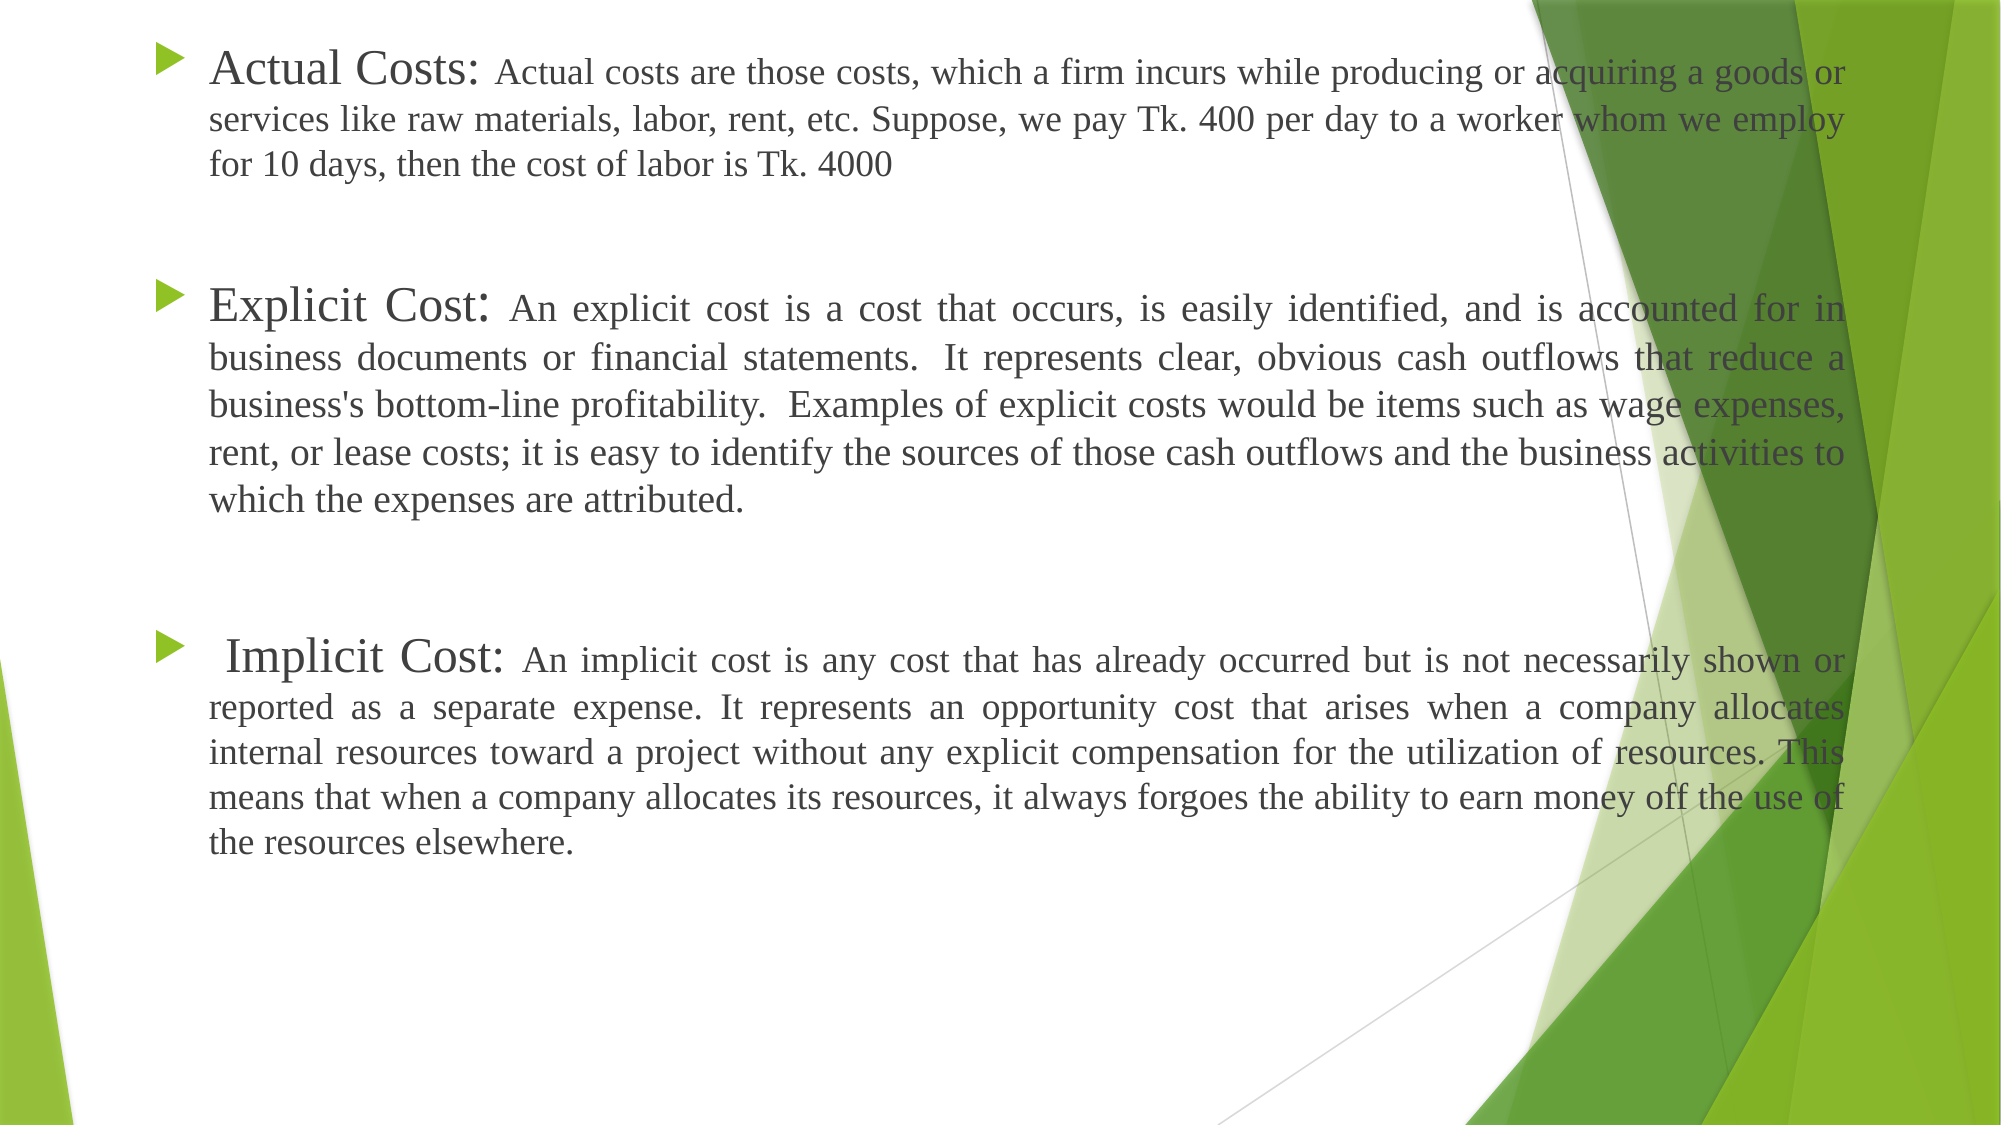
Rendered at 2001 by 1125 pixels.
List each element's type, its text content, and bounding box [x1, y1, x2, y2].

list Actual Costs: Actual costs are those costs, which a firm incurs while producing or acquiring a goods or services like raw materials, labor, rent, etc. Suppose, we pay Tk. 400 per day to a worker whom we employ for 10 days, then the cost of labor is Tk. 4000 Explicit Cost: An explicit cost is a cost that occurs, is easily identified, and is accounted for in business documents or financial statements. It represents clear, obvious cash outflows that reduce a business's bottom-line profitability. Examples of explicit costs would be items such as wage expenses, rent, or lease costs; it is easy to identify the sources of those cash outflows and the business activities to which the expenses are attributed. Implicit Cost: An implicit cost is any cost that has already occurred but is not necessarily shown or reported as a separate expense. It represents an opportunity cost that arises when a company allocates internal resources toward a project without any explicit compensation for the utilization of resources. This means that when a company allocates its resources, it always forgoes the ability to earn money off the use of the resources elsewhere. [137, 26, 1863, 1014]
